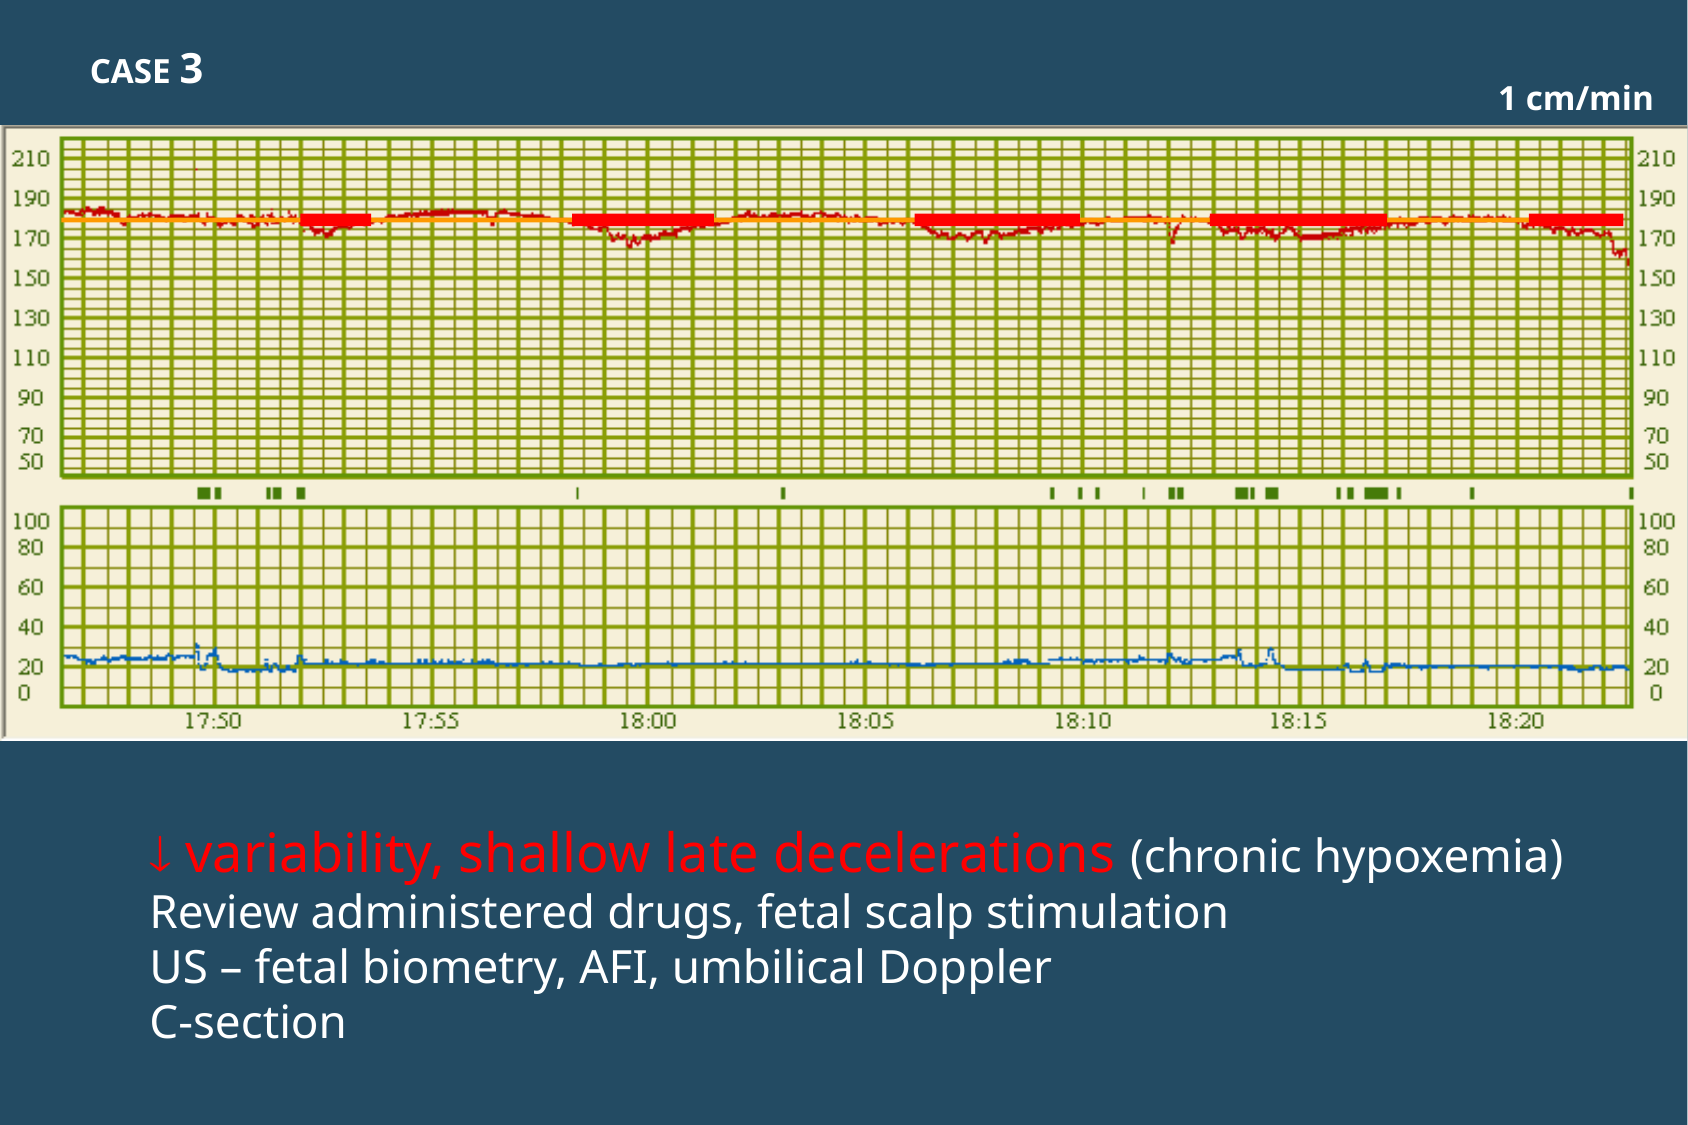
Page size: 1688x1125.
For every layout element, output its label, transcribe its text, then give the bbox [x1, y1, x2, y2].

text_box 1 cm/min [1469, 69, 1683, 124]
picture [0, 125, 1688, 741]
text_box CASE 3 [40, 34, 253, 100]
text_box  variability, shallow late decelerations (chronic hypoxemia) Review administered drugs, fetal scalp stimulation US – fetal biometry, AFI, umbilical Doppler C-section [134, 810, 1579, 1056]
